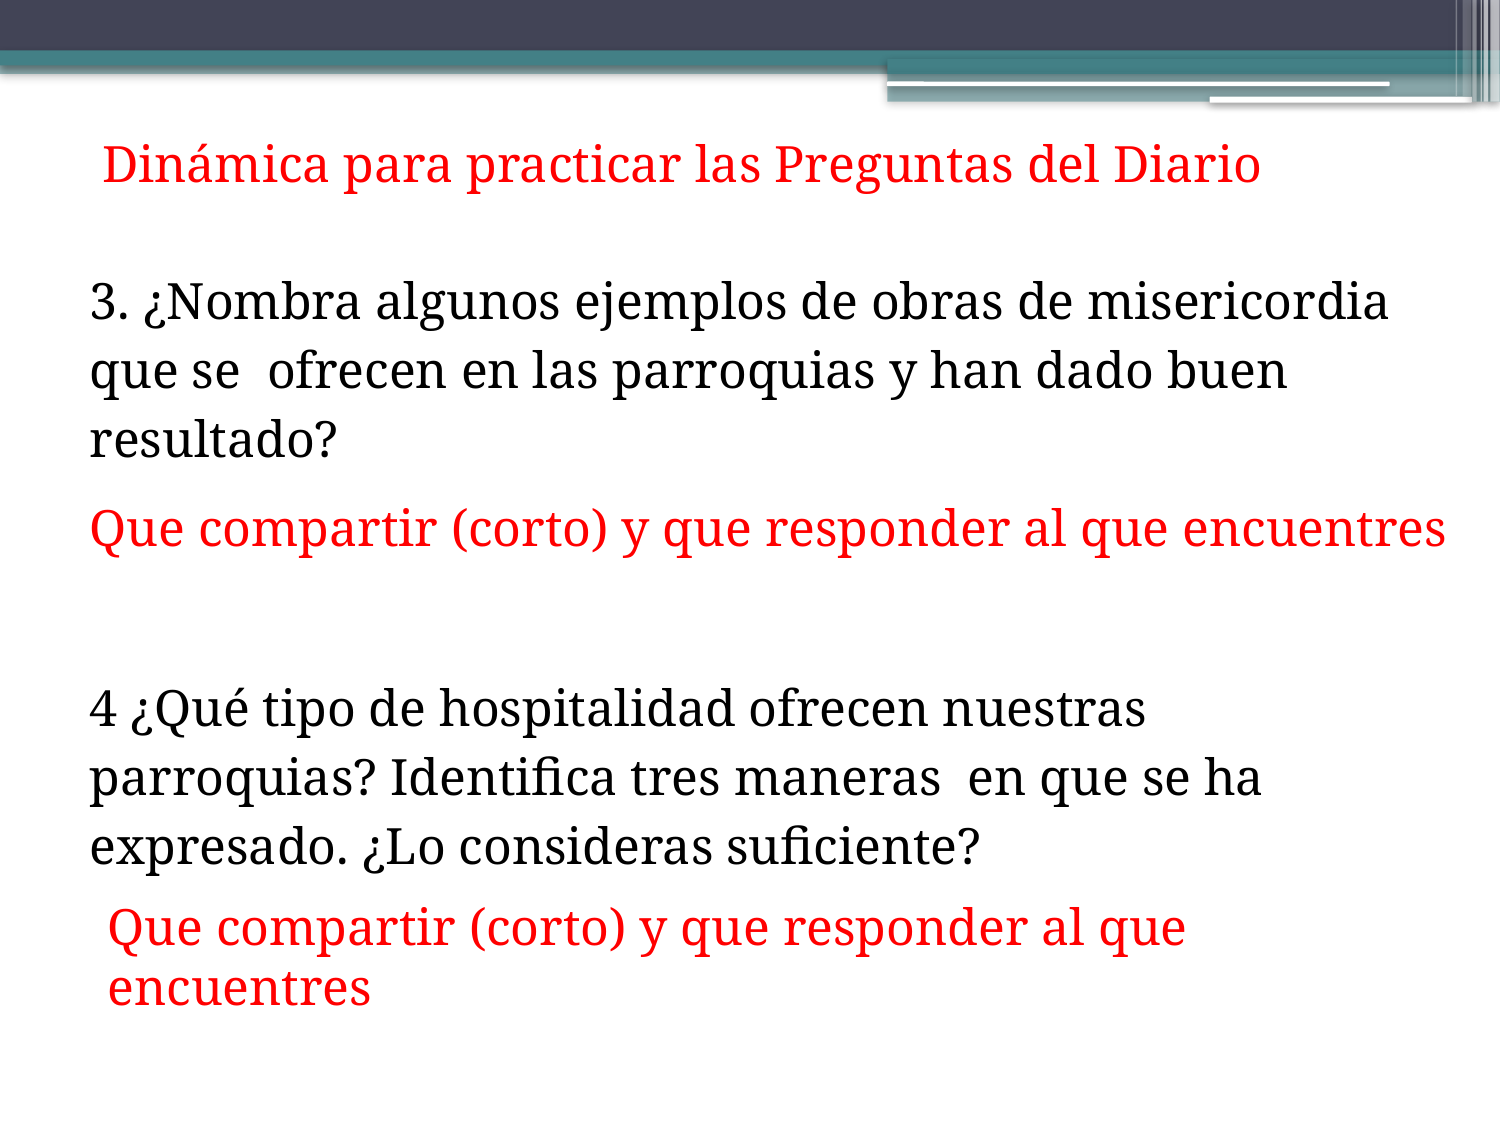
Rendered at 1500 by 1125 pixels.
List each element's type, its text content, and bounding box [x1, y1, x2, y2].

text_box 3. ¿Nombra algunos ejemplos de obras de misericordia que se ofrecen en las parroquias y han dado buen resultado? Que compartir (corto) y que responder al que encuentres 4 ¿Qué tipo de hospitalidad ofrecen nuestras parroquias? Identifica tres maneras en que se ha expresado. ¿Lo consideras suficiente? Que compartir (corto) y que responder al que encuentres [75, 252, 1463, 1023]
text_box [37, 249, 1463, 414]
text_box Dinámica para practicar las Preguntas del Diario [87, 124, 1463, 200]
